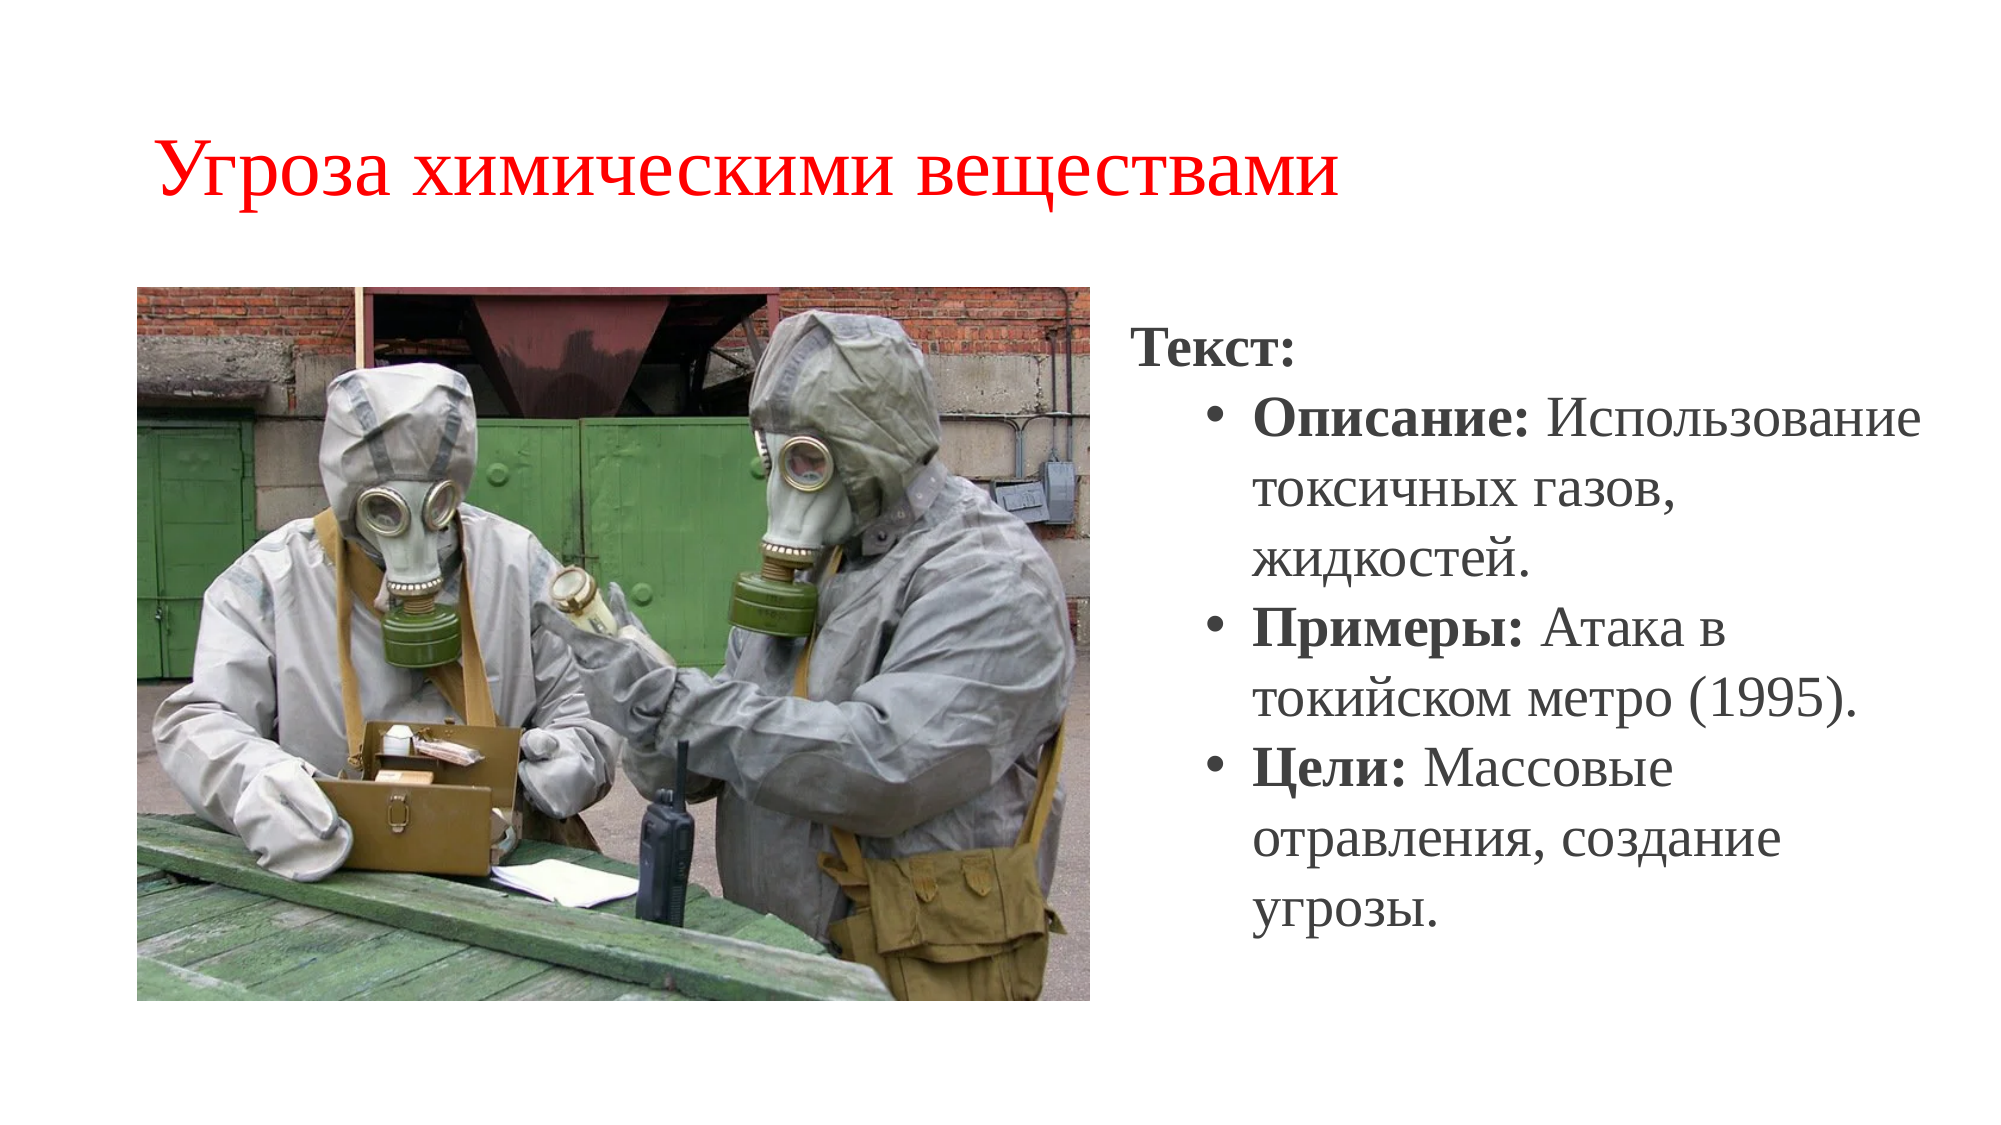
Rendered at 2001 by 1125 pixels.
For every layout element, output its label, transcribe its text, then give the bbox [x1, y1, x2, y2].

title Угроза химическими веществами [137, 59, 1863, 278]
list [137, 287, 1090, 1001]
text_box Текст: Описание: Использование токсичных газов, жидкостей. Примеры: Атака в токийском метро (1995). Цели: Массовые отравления, создание угрозы. [1115, 300, 1970, 946]
